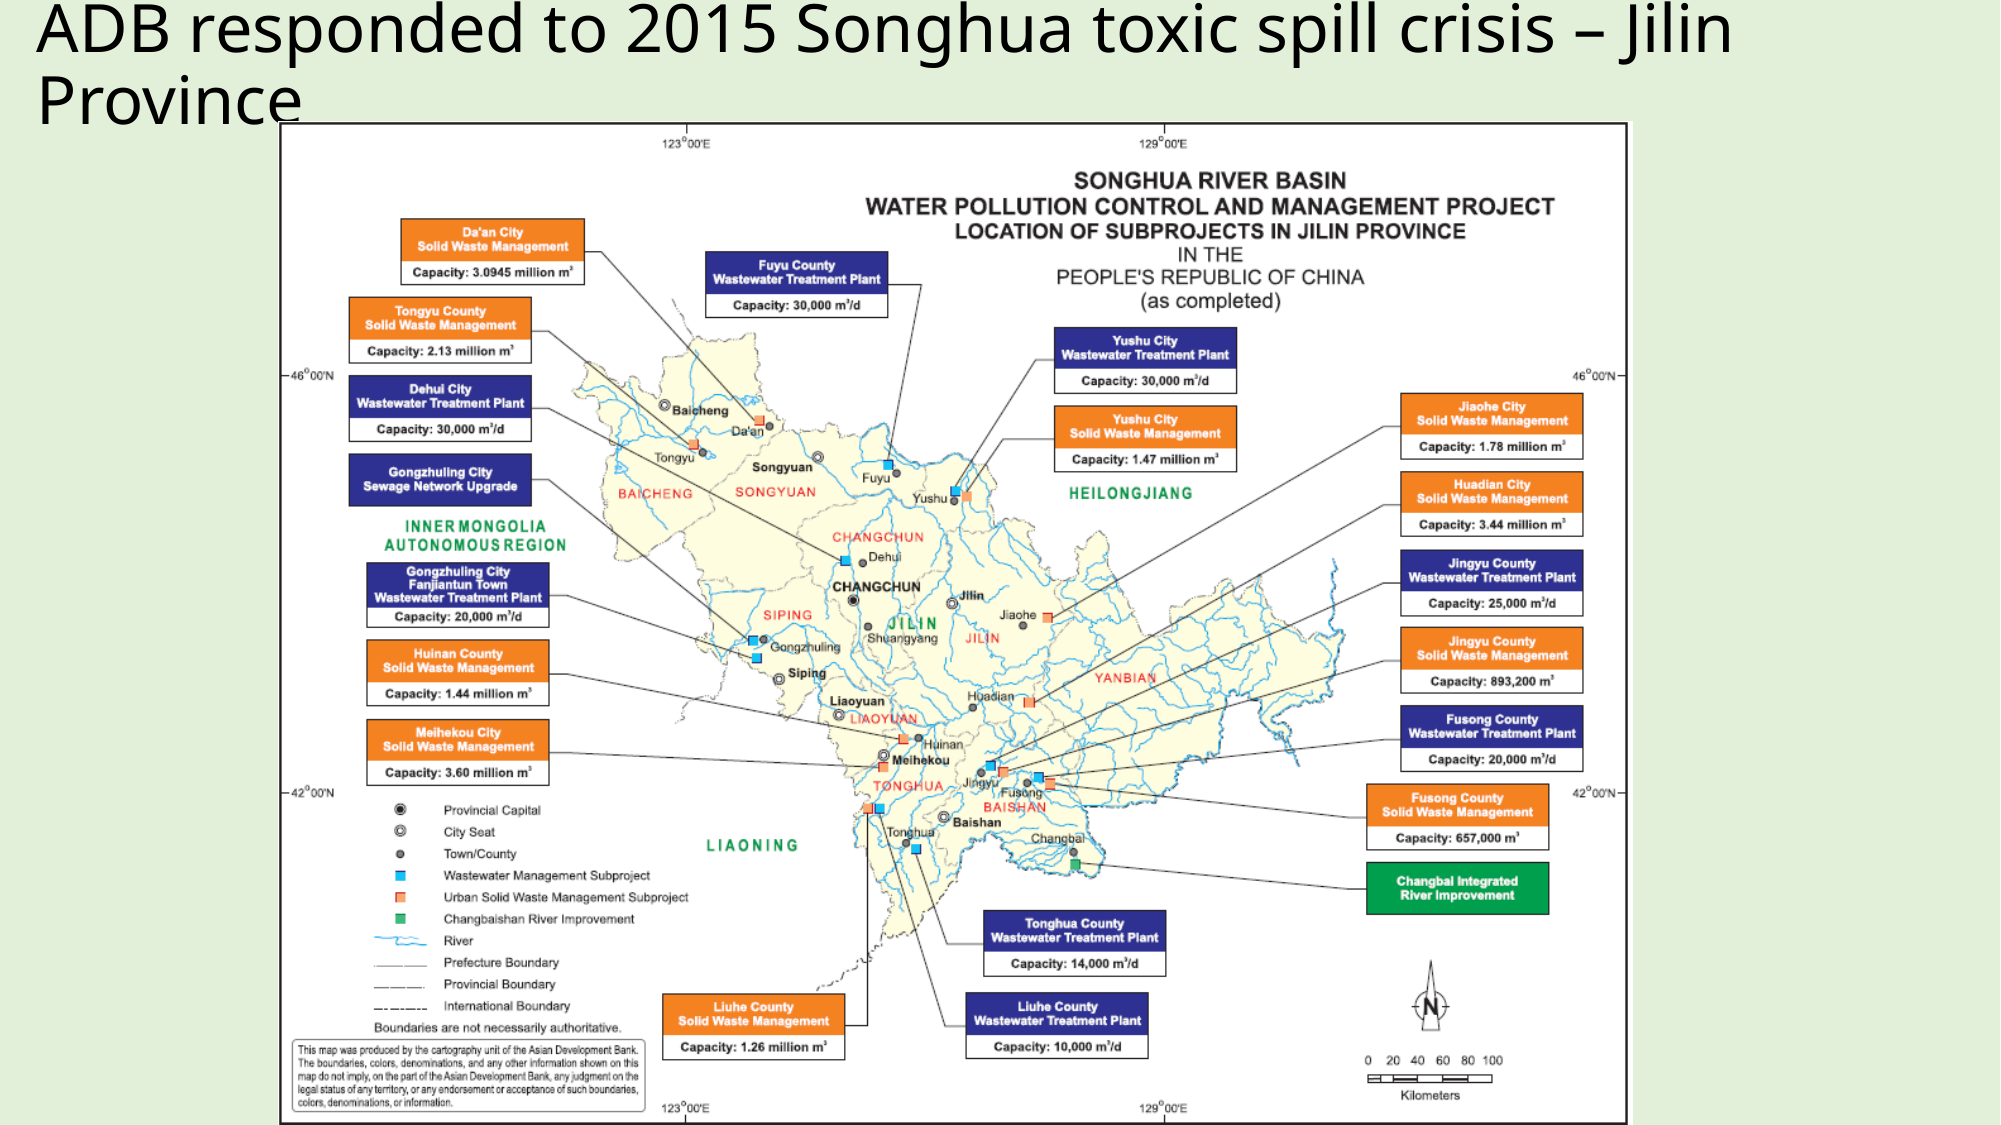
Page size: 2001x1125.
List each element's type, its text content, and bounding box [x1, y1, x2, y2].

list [277, 121, 1633, 1125]
title ADB responded to 2015 Songhua toxic spill crisis – Jilin Province [21, 24, 1863, 110]
